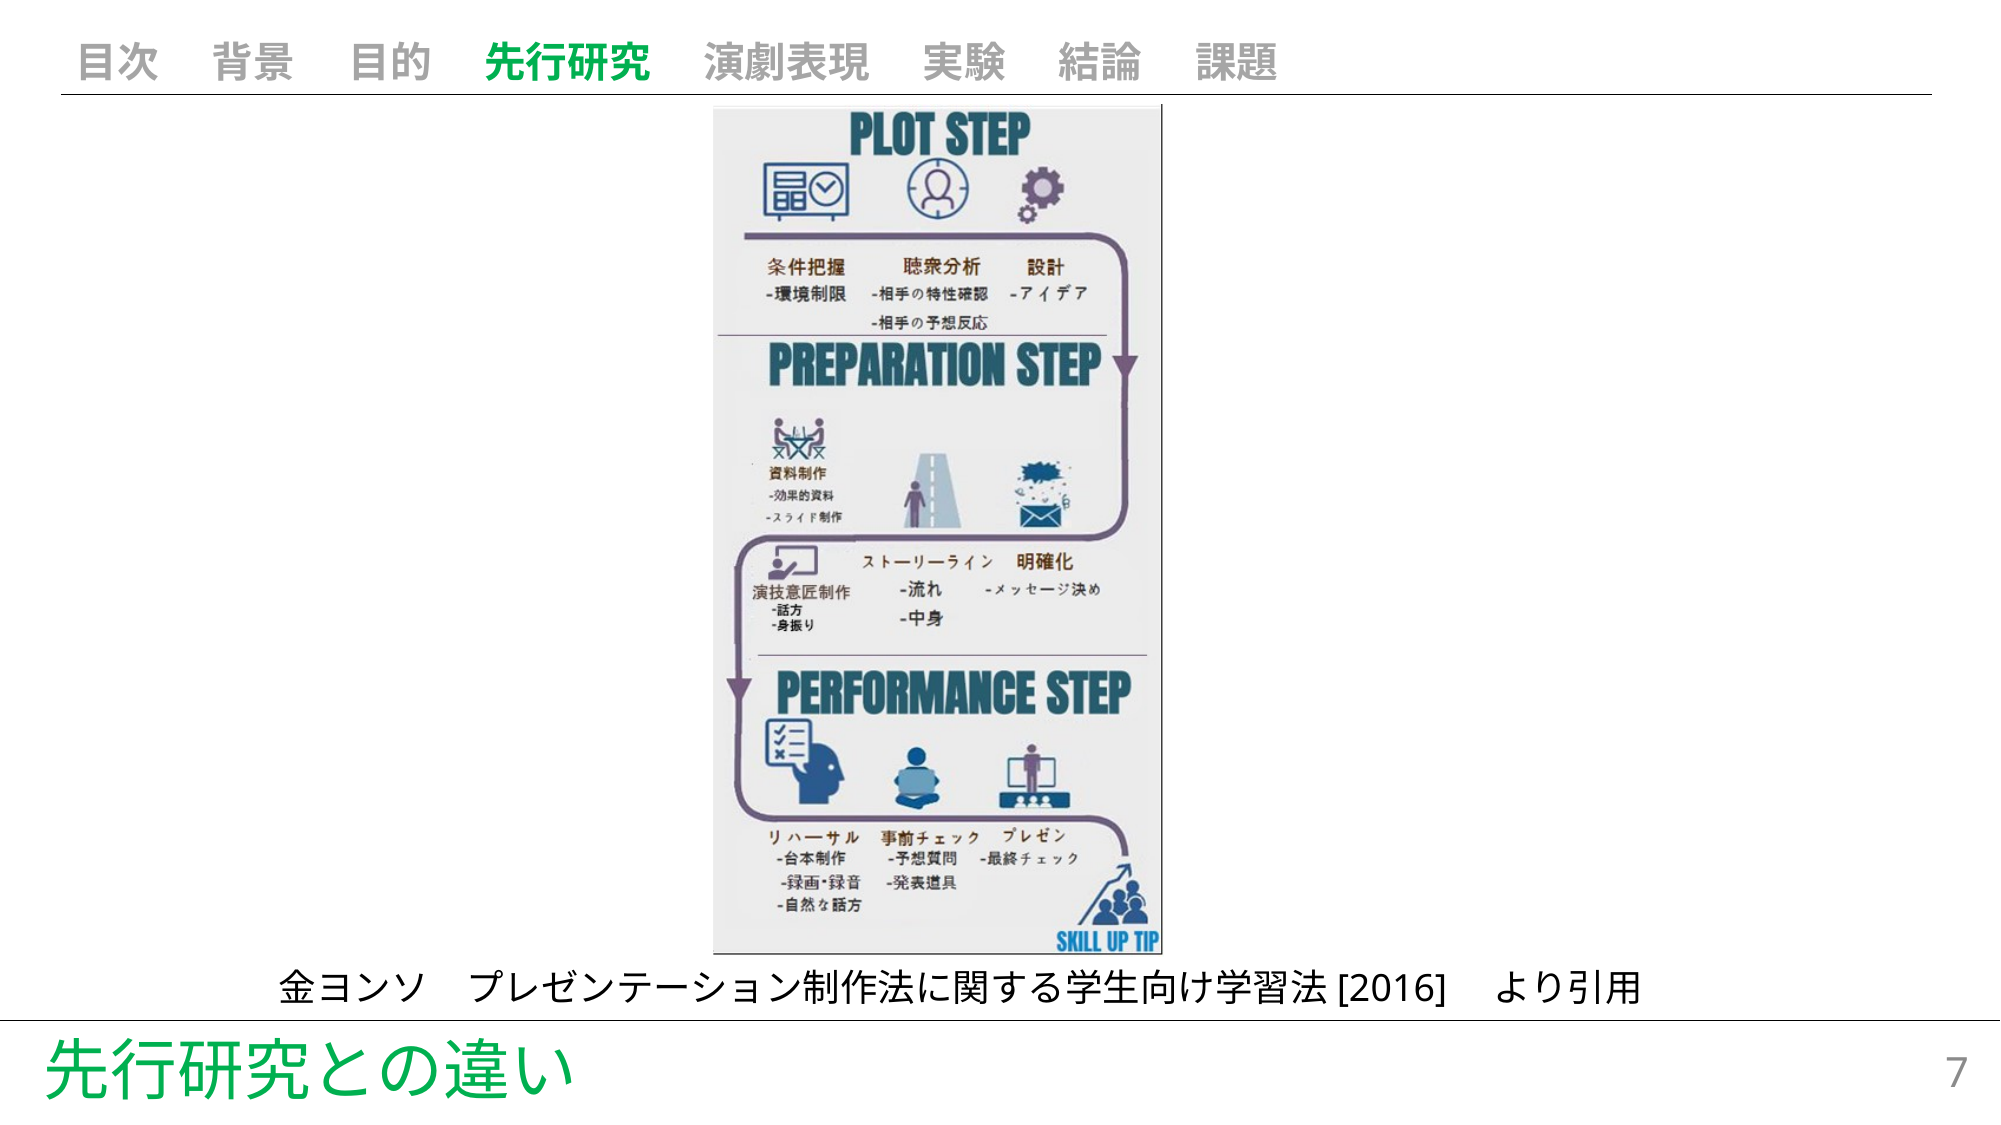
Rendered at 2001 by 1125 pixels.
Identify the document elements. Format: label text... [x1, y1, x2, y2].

slide_number 6 [1534, 1044, 1985, 1105]
text_box 結論 [1044, 28, 1158, 94]
picture [713, 104, 1164, 957]
text_box 金ヨンソ プレゼンテーション制作法に関する学生向け学習法[2016] より引用 [263, 956, 1661, 1017]
text_box 目次 [60, 28, 174, 94]
text_box 目的 [333, 28, 447, 94]
text_box 演劇表現 [688, 28, 885, 94]
text_box 実験 [907, 28, 1021, 94]
text_box 課題 [1180, 28, 1294, 94]
text_box 先行研究 [469, 28, 666, 94]
text_box 先行研究との違い [29, 1021, 593, 1116]
text_box 背景 [197, 28, 311, 94]
